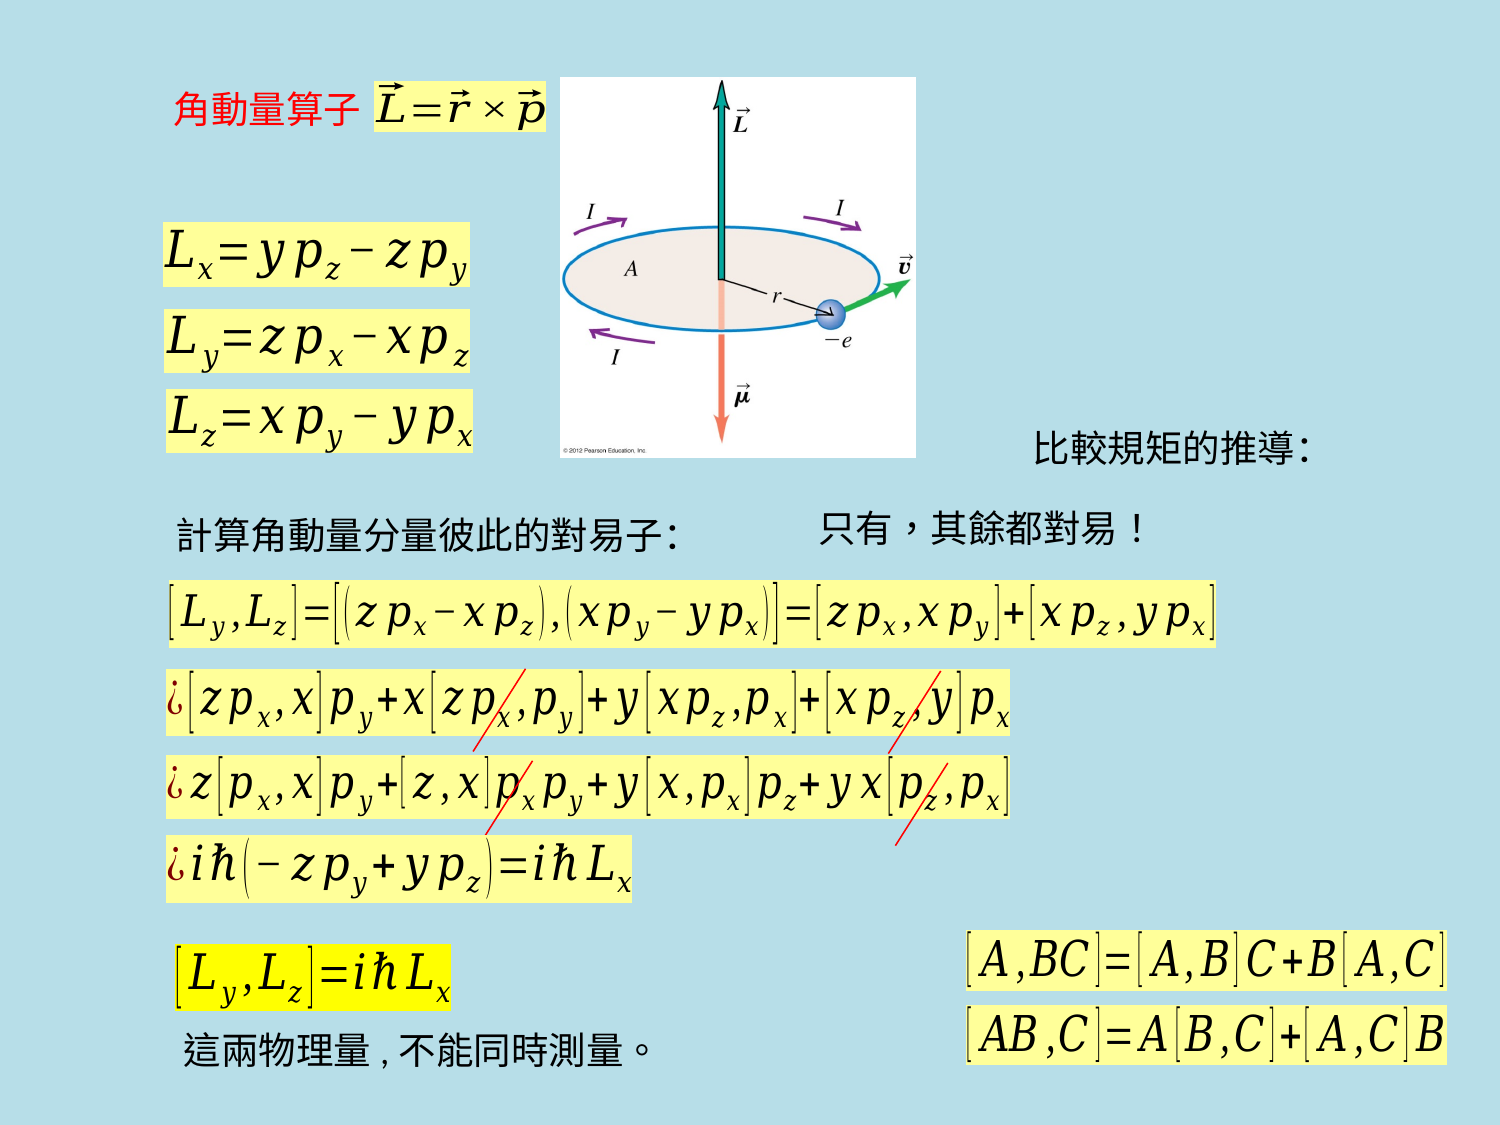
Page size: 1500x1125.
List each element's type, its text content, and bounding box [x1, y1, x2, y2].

text_box 計算角動量分量彼此的對易子： [161, 504, 739, 565]
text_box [479, 760, 533, 844]
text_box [472, 668, 526, 752]
text_box 比較規矩的推導： [1017, 417, 1396, 477]
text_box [888, 670, 941, 754]
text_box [895, 762, 948, 846]
picture [560, 77, 917, 458]
text_box 角動量算子 [158, 78, 400, 139]
